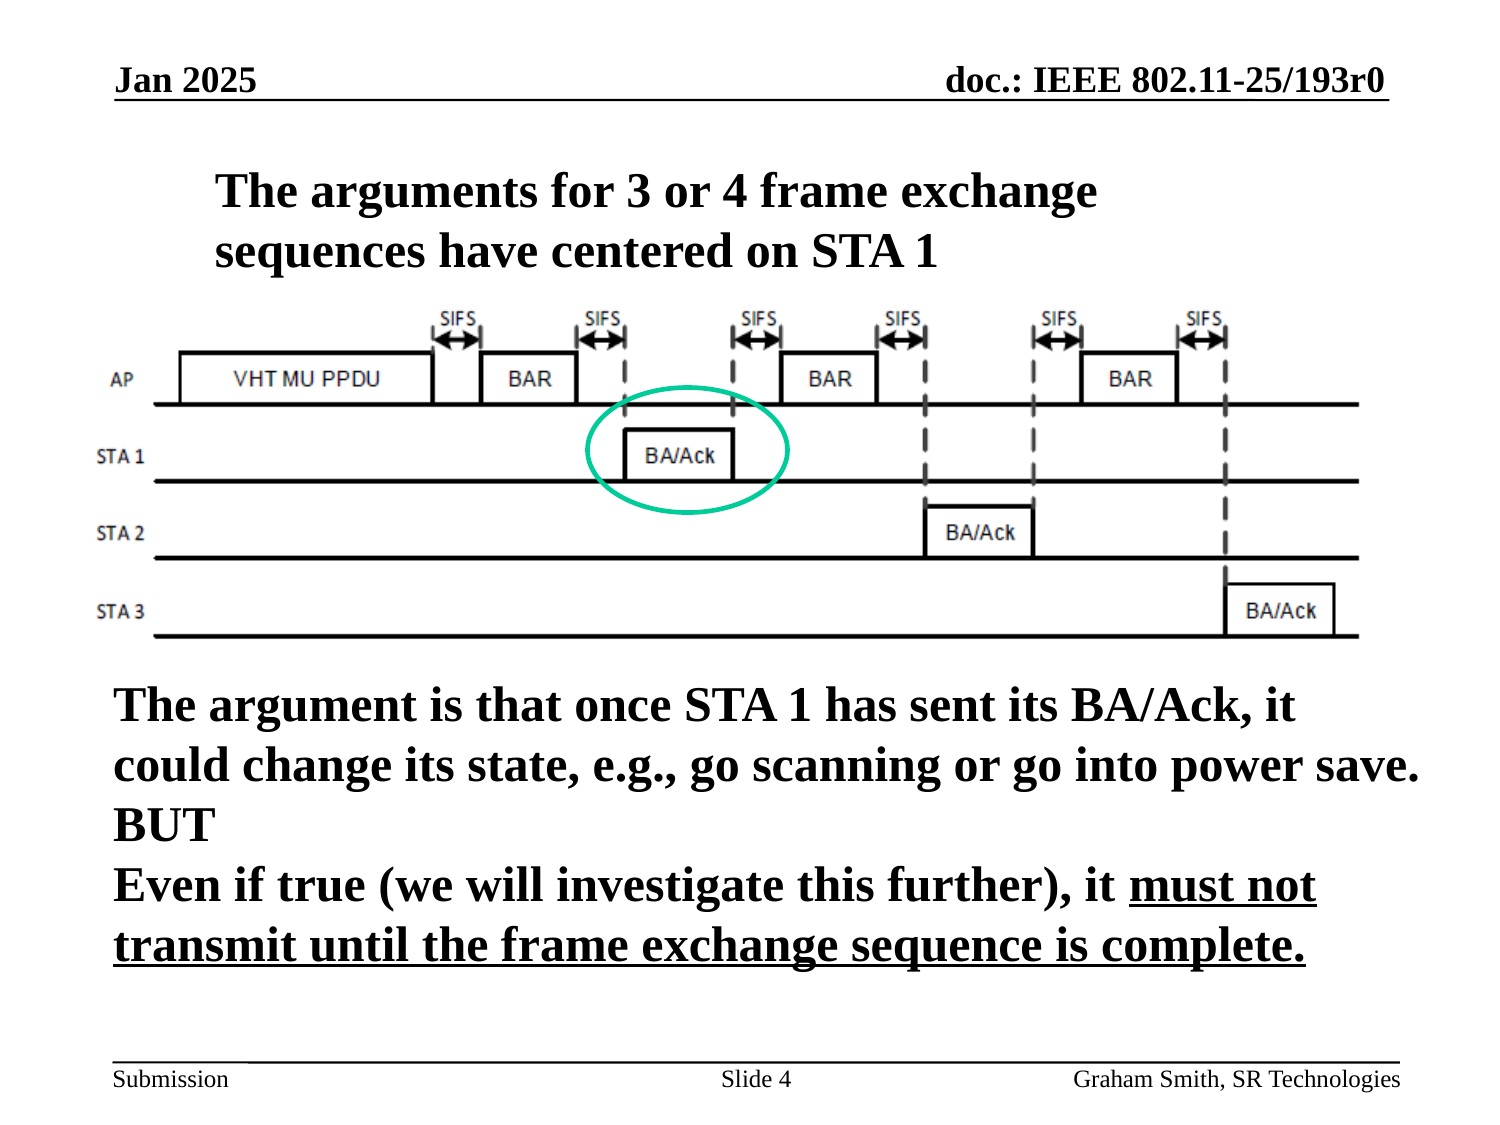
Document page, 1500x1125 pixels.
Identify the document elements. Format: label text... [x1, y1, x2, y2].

text_box The argument is that once STA 1 has sent its BA/Ack, it could change its state, e.g., go scanning or go into power save. BUT Even if true (we will investigate this further), it must not transmit until the frame exchange sequence is complete. [98, 668, 1439, 979]
footer Graham Smith, SR Technologies [1069, 1061, 1402, 1093]
picture [48, 299, 1439, 662]
text_box The arguments for 3 or 4 frame exchange sequences have centered on STA 1 [200, 149, 1288, 298]
slide_number Slide 4 [712, 1061, 800, 1093]
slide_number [114, 54, 265, 101]
